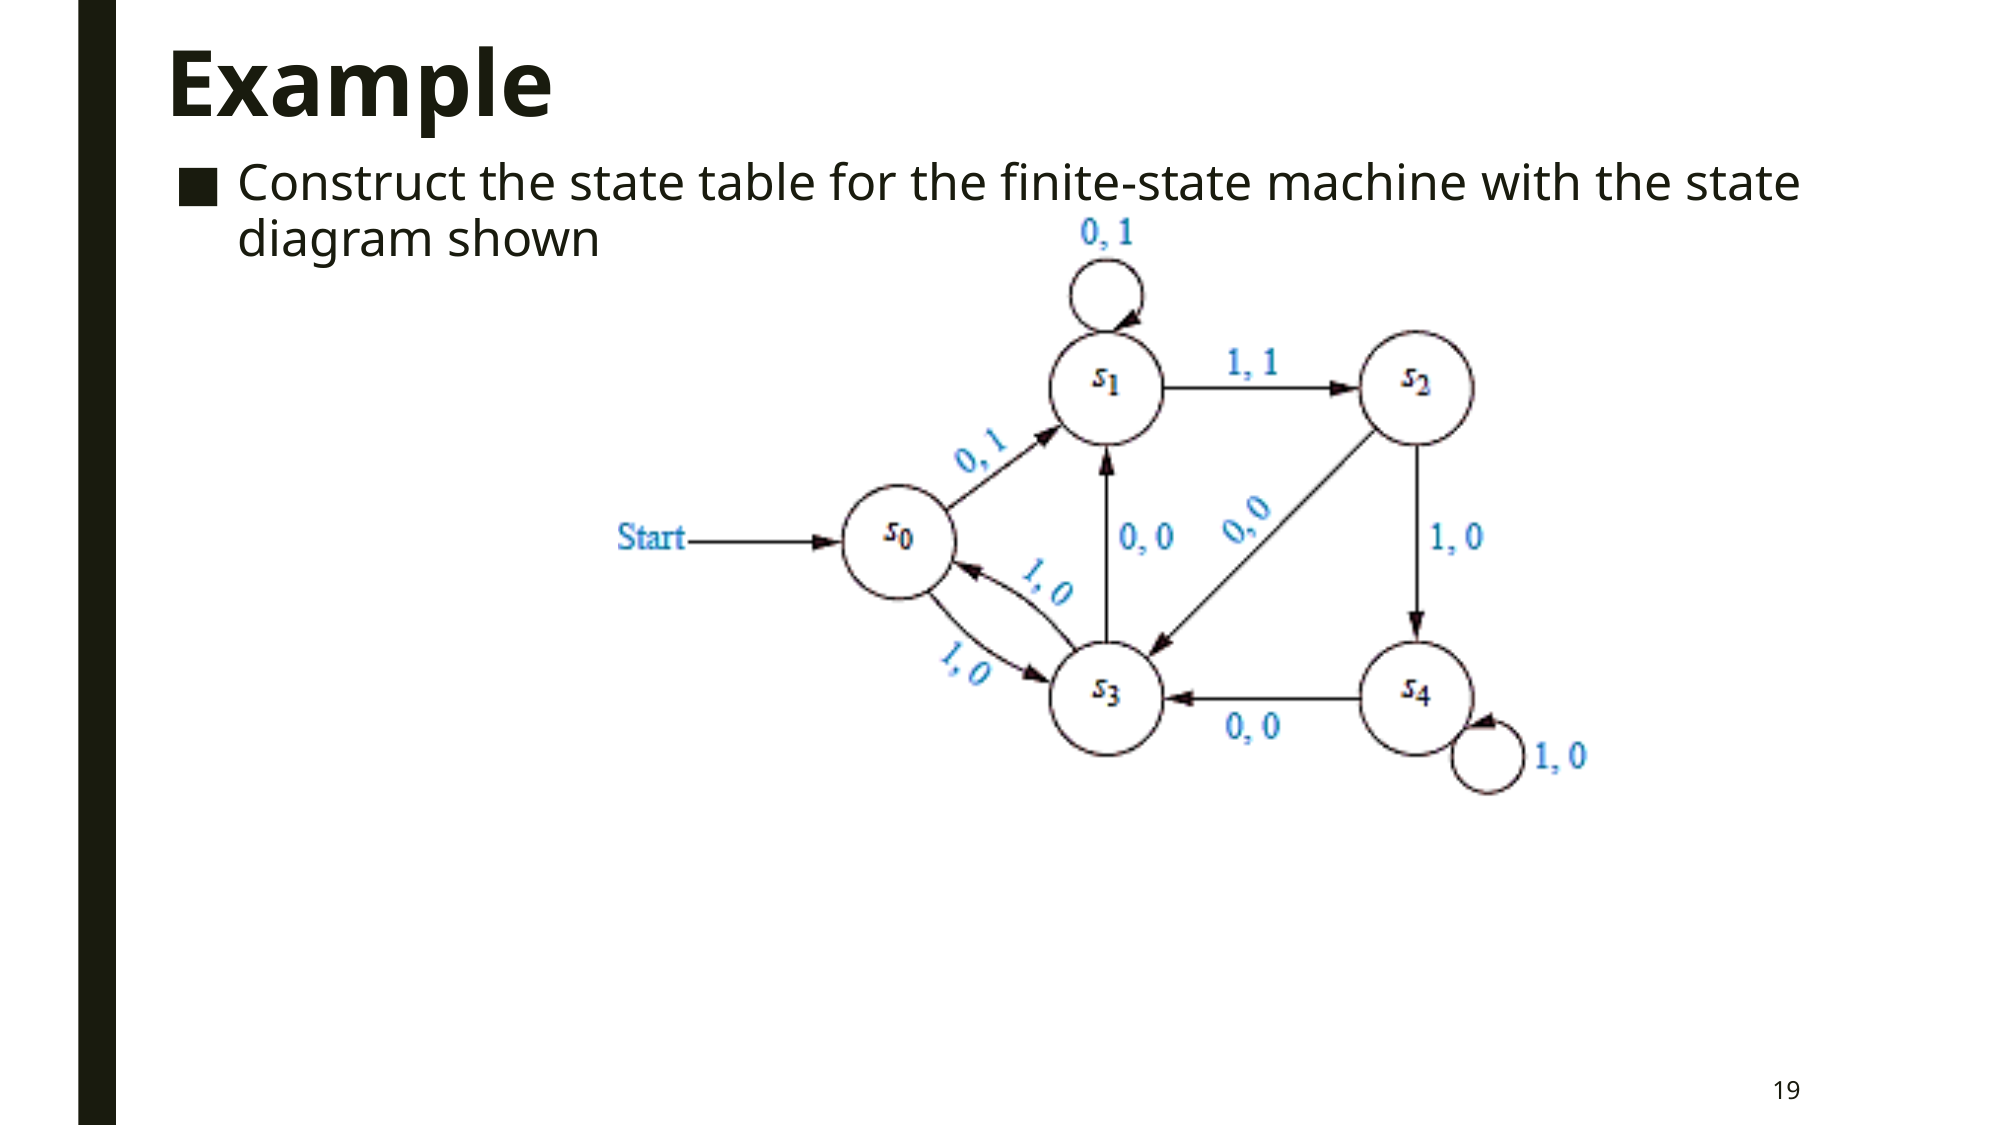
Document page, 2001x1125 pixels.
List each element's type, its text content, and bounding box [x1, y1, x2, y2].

title Example [150, 30, 1725, 274]
list Construct the state table for the finite-state machine with the state diagram shown in Figure. [159, 147, 1924, 866]
slide_number 19 [1553, 1058, 1816, 1125]
picture [618, 201, 1594, 802]
